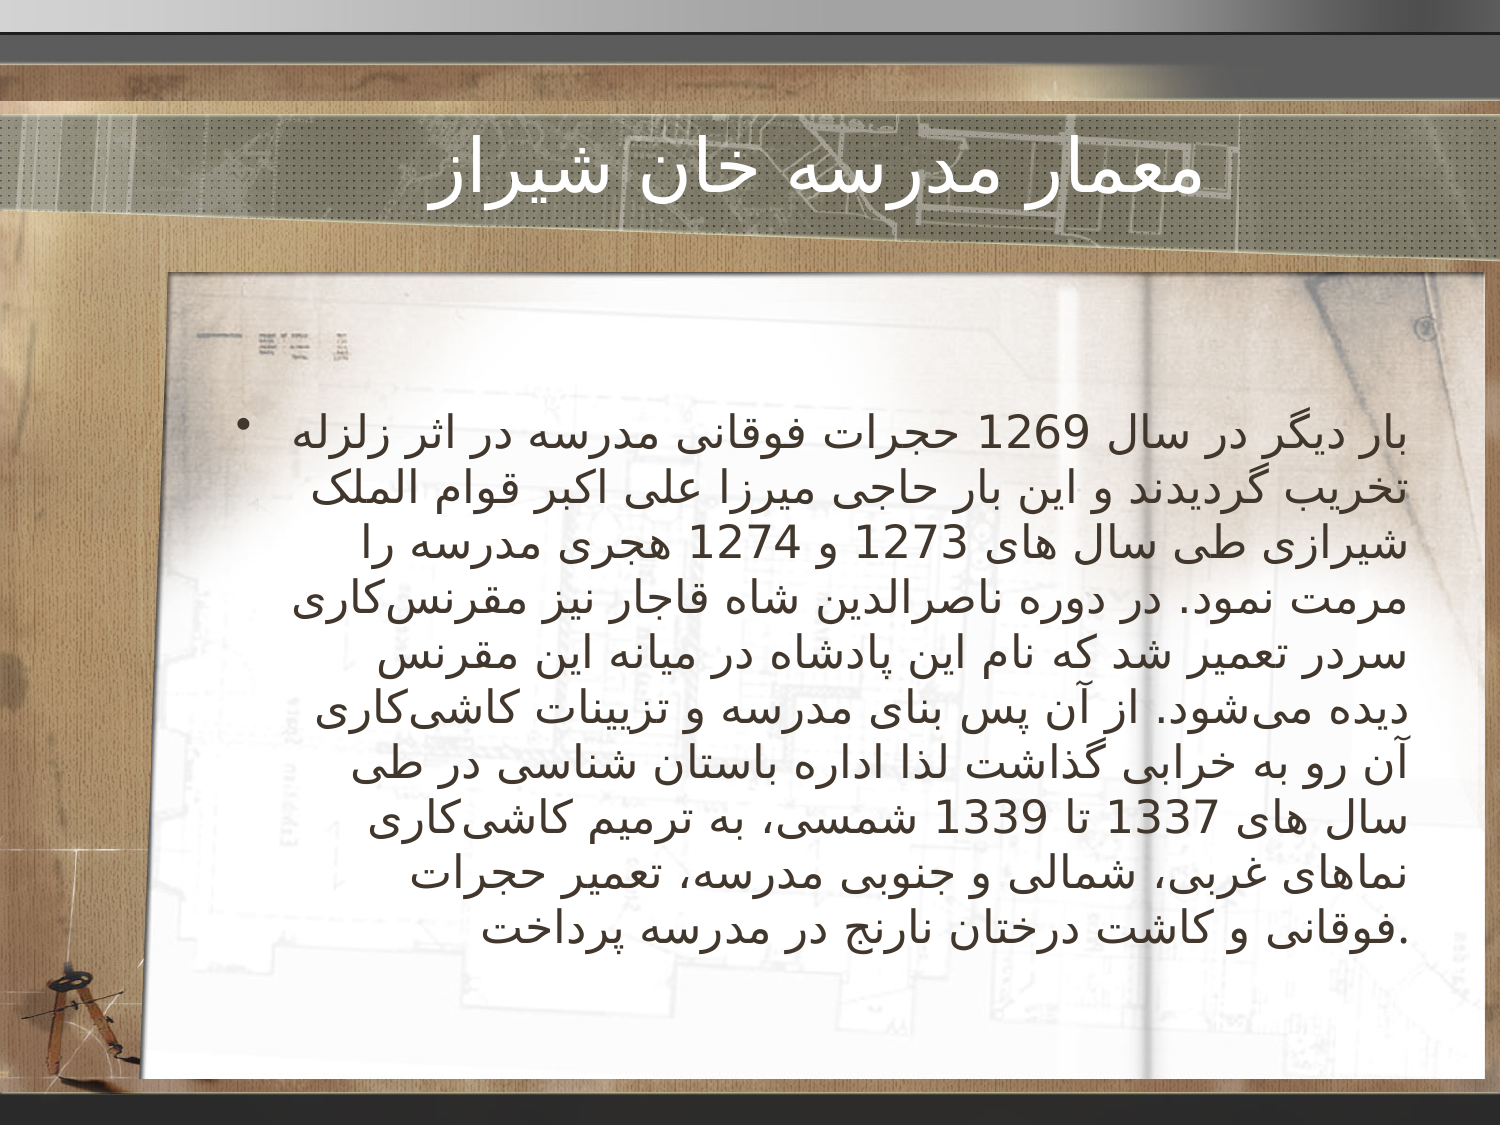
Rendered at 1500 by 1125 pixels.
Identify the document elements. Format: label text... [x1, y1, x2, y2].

picture [0, 0, 1500, 1125]
title معمار مدرسه خان شیراز [212, 112, 1425, 213]
list بار دیگر در سال 1269 حجرات فوقانی مدرسه در اثر زلزله تخریب گردیدند و این بار حاجی میرزا علی اکبر قوام الملک شیرازی طی سال های 1273 و 1274 هجری مدرسه را مرمت نمود. در دوره ناصرالدین شاه قاجار نیز مقرنس‌کاری سردر تعمیر شد که نام این پادشاه در میانه این مقرنس دیده می‌شود. از آن پس بنای مدرسه و تزیینات کاشی‌کاری آن رو به خرابی گذاشت لذا اداره باستان شناسی در طی سال های 1337 تا 1339 شمسی، به ترمیم کاشی‌کاری نماهای غربی، شمالی و جنوبی مدرسه، تعمیر حجرات فوقانی و کاشت درختان نارنج در مدرسه پرداخت. [212, 395, 1425, 1125]
